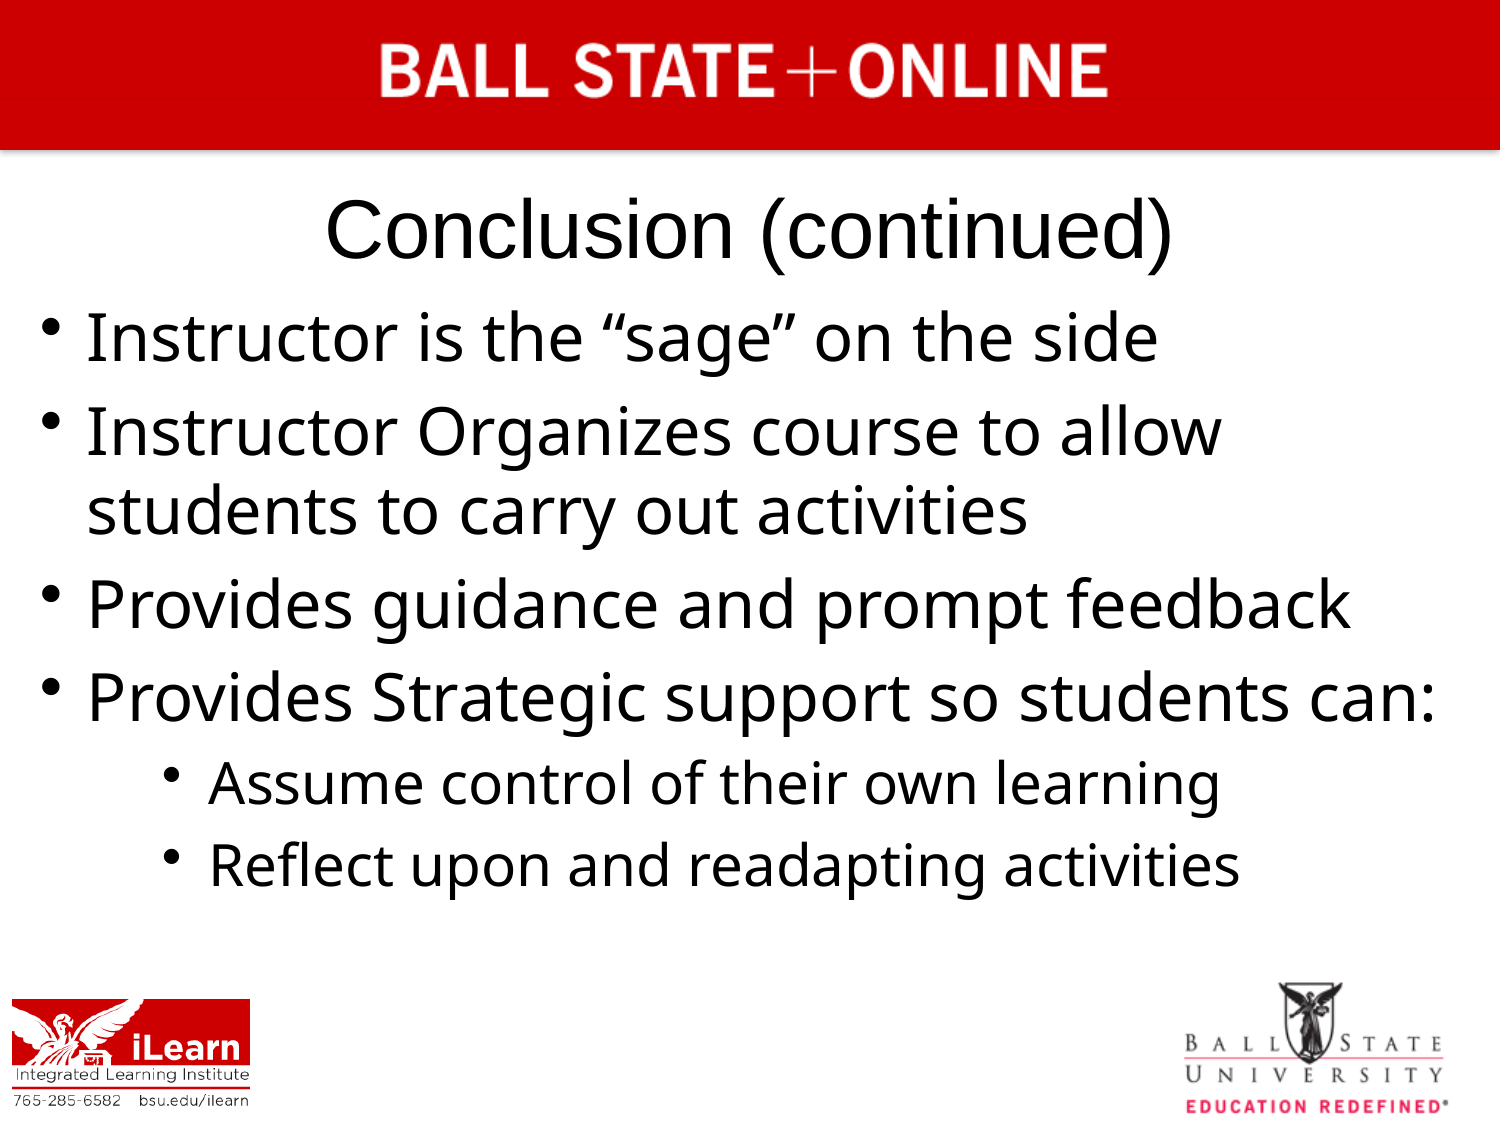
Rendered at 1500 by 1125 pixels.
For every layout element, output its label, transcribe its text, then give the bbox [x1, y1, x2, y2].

title Conclusion (continued) [24, 162, 1476, 287]
picture [0, 150, 1500, 1125]
list Instructor is the “sage” on the side Instructor Organizes course to allow students to carry out activities Provides guidance and prompt feedback Provides Strategic support so students can: Assume control of their own learning Reflect upon and readapting activities [24, 287, 1476, 988]
picture [0, 0, 1500, 99]
